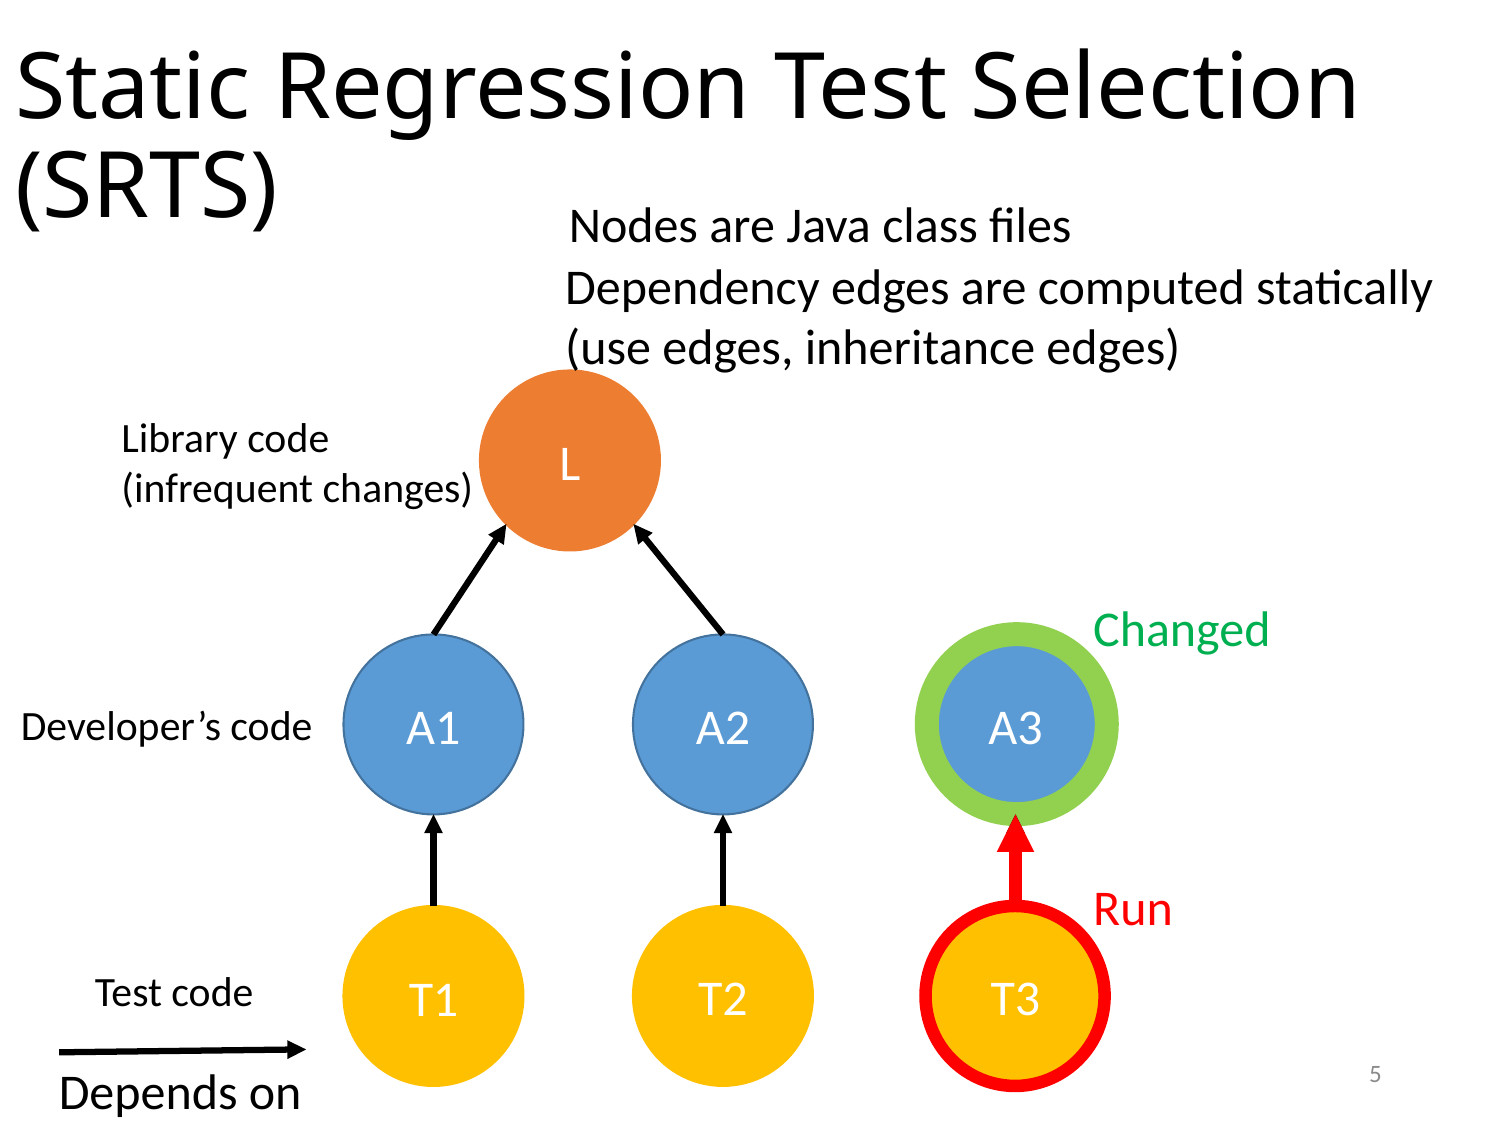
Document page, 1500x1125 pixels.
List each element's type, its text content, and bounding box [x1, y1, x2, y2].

text_box L [499, 371, 661, 552]
text_box A2 [631, 633, 814, 816]
text_box Dependency edges are computed statically (use edges, inheritance edges) [550, 247, 1484, 382]
slide_number 5 [1059, 1042, 1397, 1103]
text_box Library code (infrequent changes) [106, 403, 523, 519]
text_box T2 [631, 904, 814, 1087]
text_box [924, 905, 1106, 1087]
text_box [433, 524, 507, 635]
text_box Developer’s code [6, 691, 349, 757]
text_box Run [1078, 868, 1213, 943]
title Static Regression Test Selection (SRTS) [0, 0, 1500, 278]
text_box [11, 1049, 349, 1110]
text_box Nodes are Java class files [554, 185, 1500, 260]
text_box Test code [80, 957, 275, 1023]
text_box A1 [348, 633, 525, 816]
text_box T1 [342, 905, 525, 1087]
text_box Changed [1078, 588, 1298, 664]
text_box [633, 524, 723, 635]
text_box [925, 633, 1108, 816]
